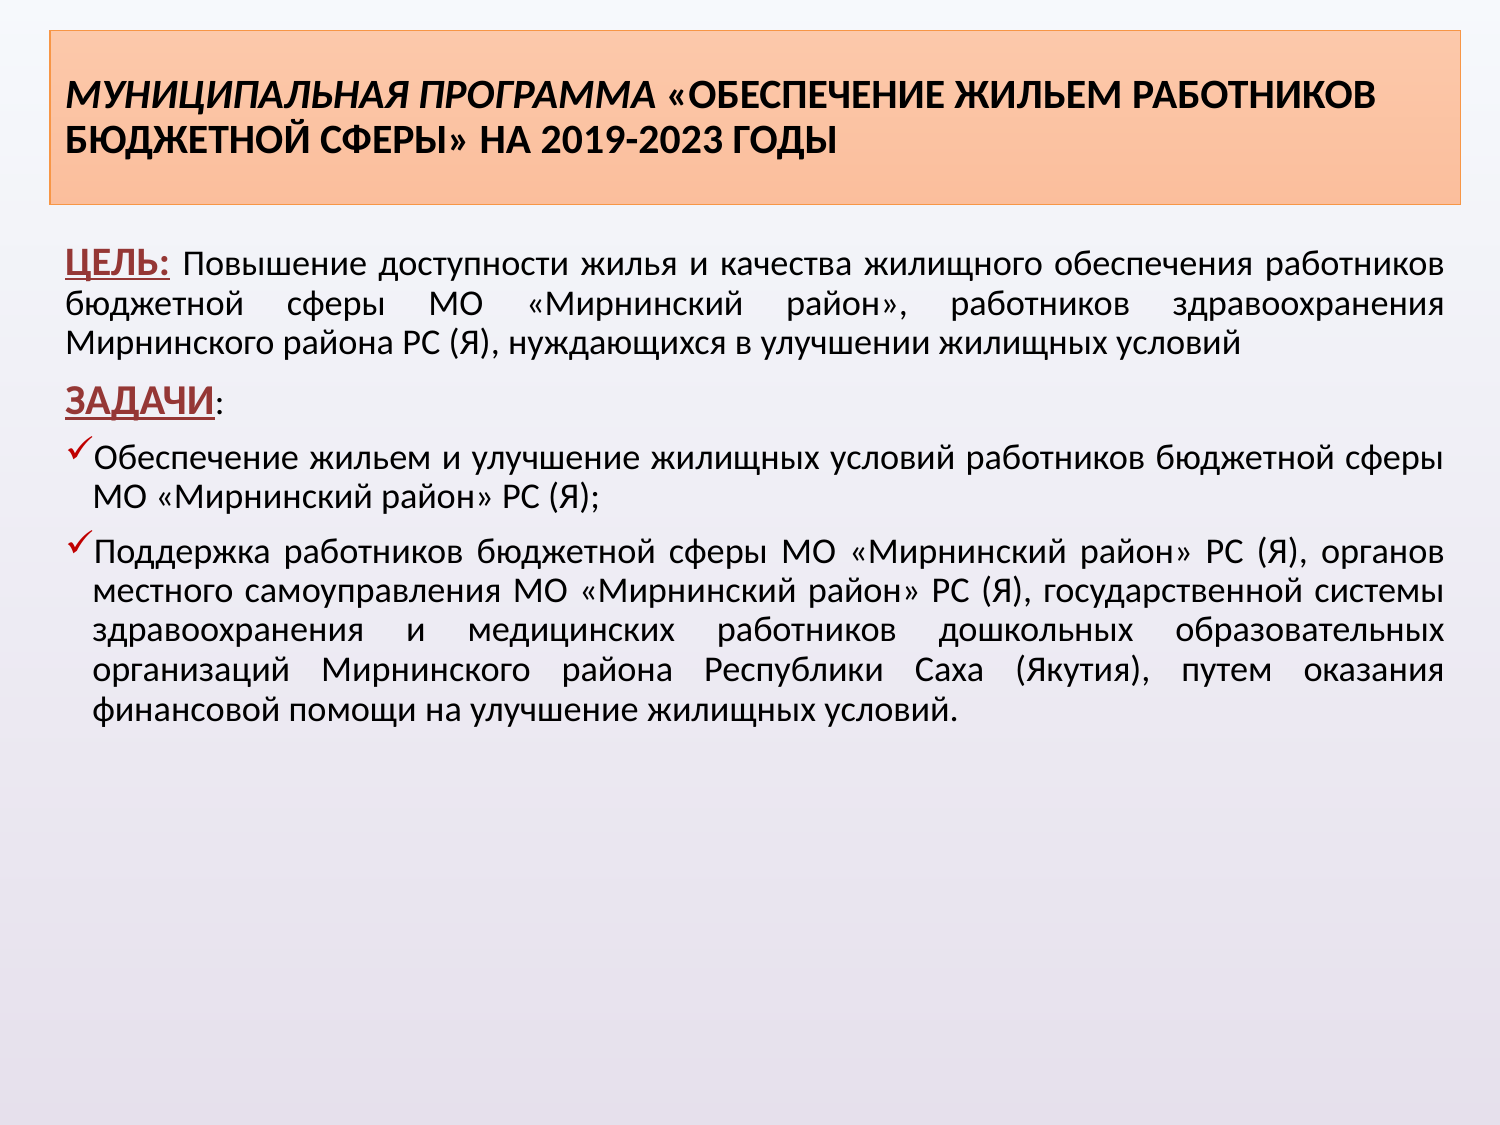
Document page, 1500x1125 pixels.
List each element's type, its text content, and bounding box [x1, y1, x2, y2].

title МУНИЦИПАЛЬНАЯ ПРОГРАММА «ОБЕСПЕЧЕНИЕ ЖИЛЬЕМ РАБОТНИКОВ БЮДЖЕТНОЙ СФЕРЫ» НА 2019-2023 ГОДЫ [49, 30, 1461, 205]
list ЦЕЛЬ: Повышение доступности жилья и качества жилищного обеспечения работников бюджетной сферы МО «Мирнинский район», работников здравоохранения Мирнинского района РС (Я), нуждающихся в улучшении жилищных условий ЗАДАЧИ: Обеспечение жильем и улучшение жилищных условий работников бюджетной сферы МО «Мирнинский район» РС (Я); Поддержка работников бюджетной сферы МО «Мирнинский район» РС (Я), органов местного самоуправления МО «Мирнинский район» РС (Я), государственной системы здравоохранения и медицинских работников дошкольных образовательных организаций Мирнинского района Республики Саха (Якутия), путем оказания финансовой помощи на улучшение жилищных условий. [50, 232, 1461, 786]
